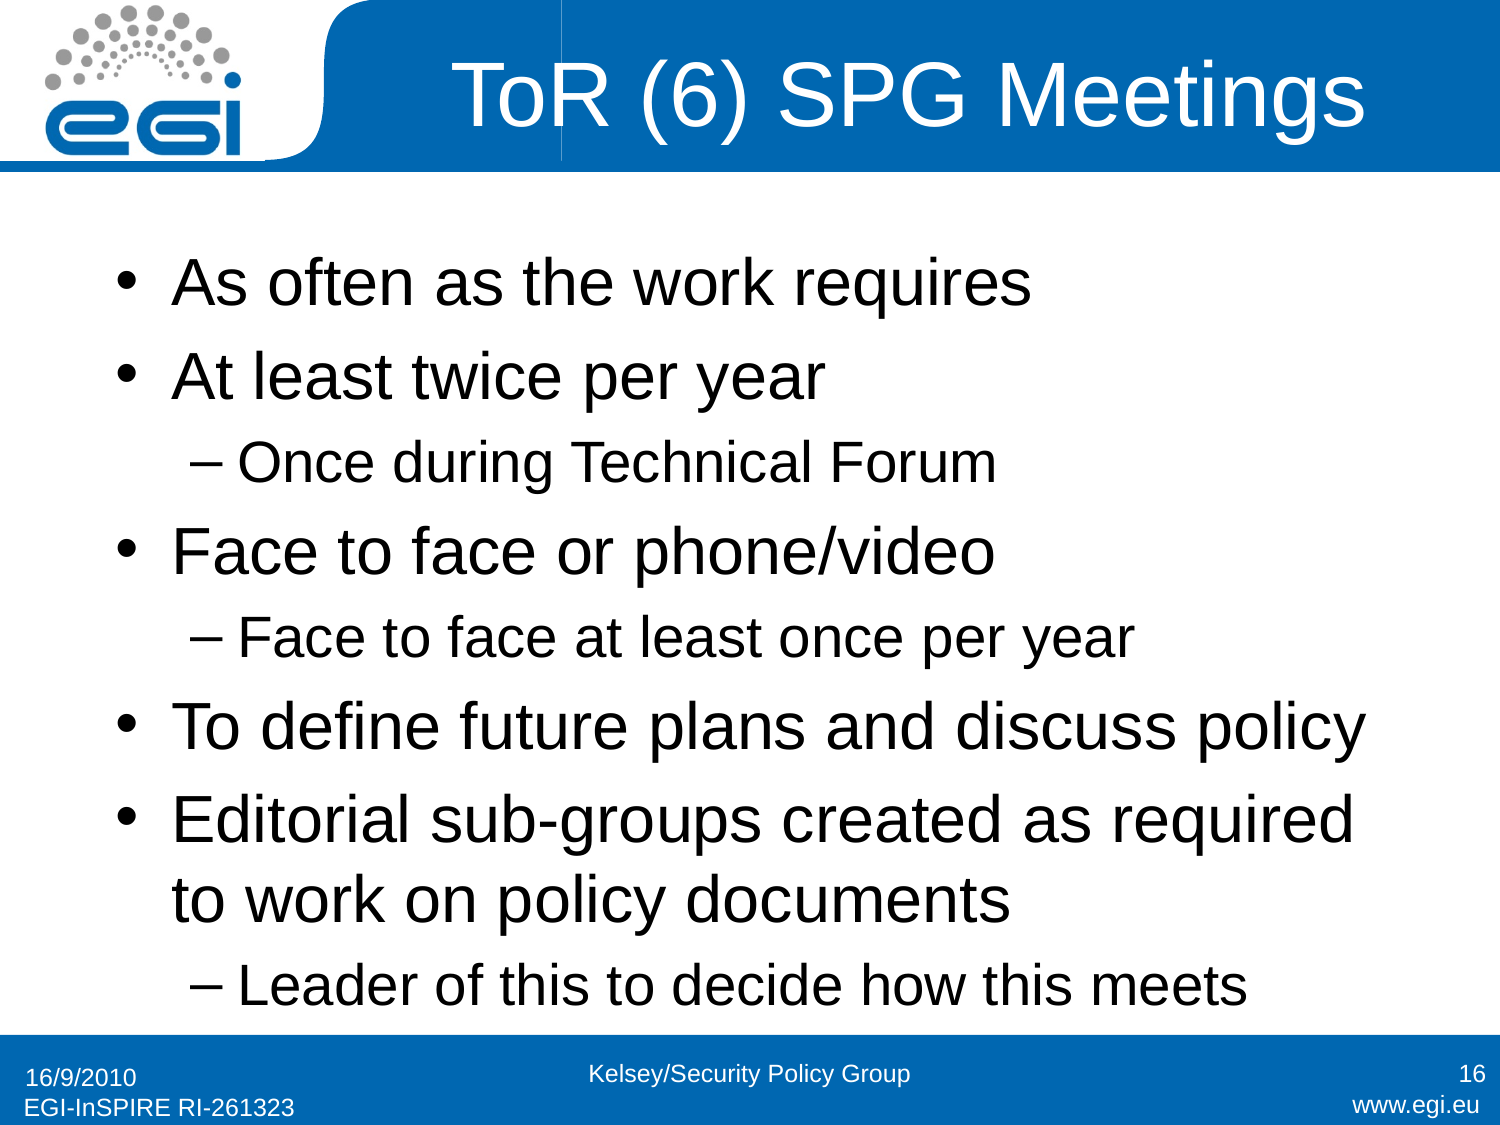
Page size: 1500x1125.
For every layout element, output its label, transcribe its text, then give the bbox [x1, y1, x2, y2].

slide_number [10, 1046, 361, 1106]
footer Kelsey/Security Policy Group [512, 1042, 988, 1103]
slide_number 16 [1151, 1042, 1500, 1103]
list As often as the work requires At least twice per year Once during Technical Forum Face to face or phone/video Face to face at least once per year To define future plans and discuss policy Editorial sub-groups created as required to work on policy documents Leader of this to decide how this meets [100, 231, 1425, 975]
picture [0, 0, 265, 161]
title ToR (6) SPG Meetings [348, 19, 1471, 161]
